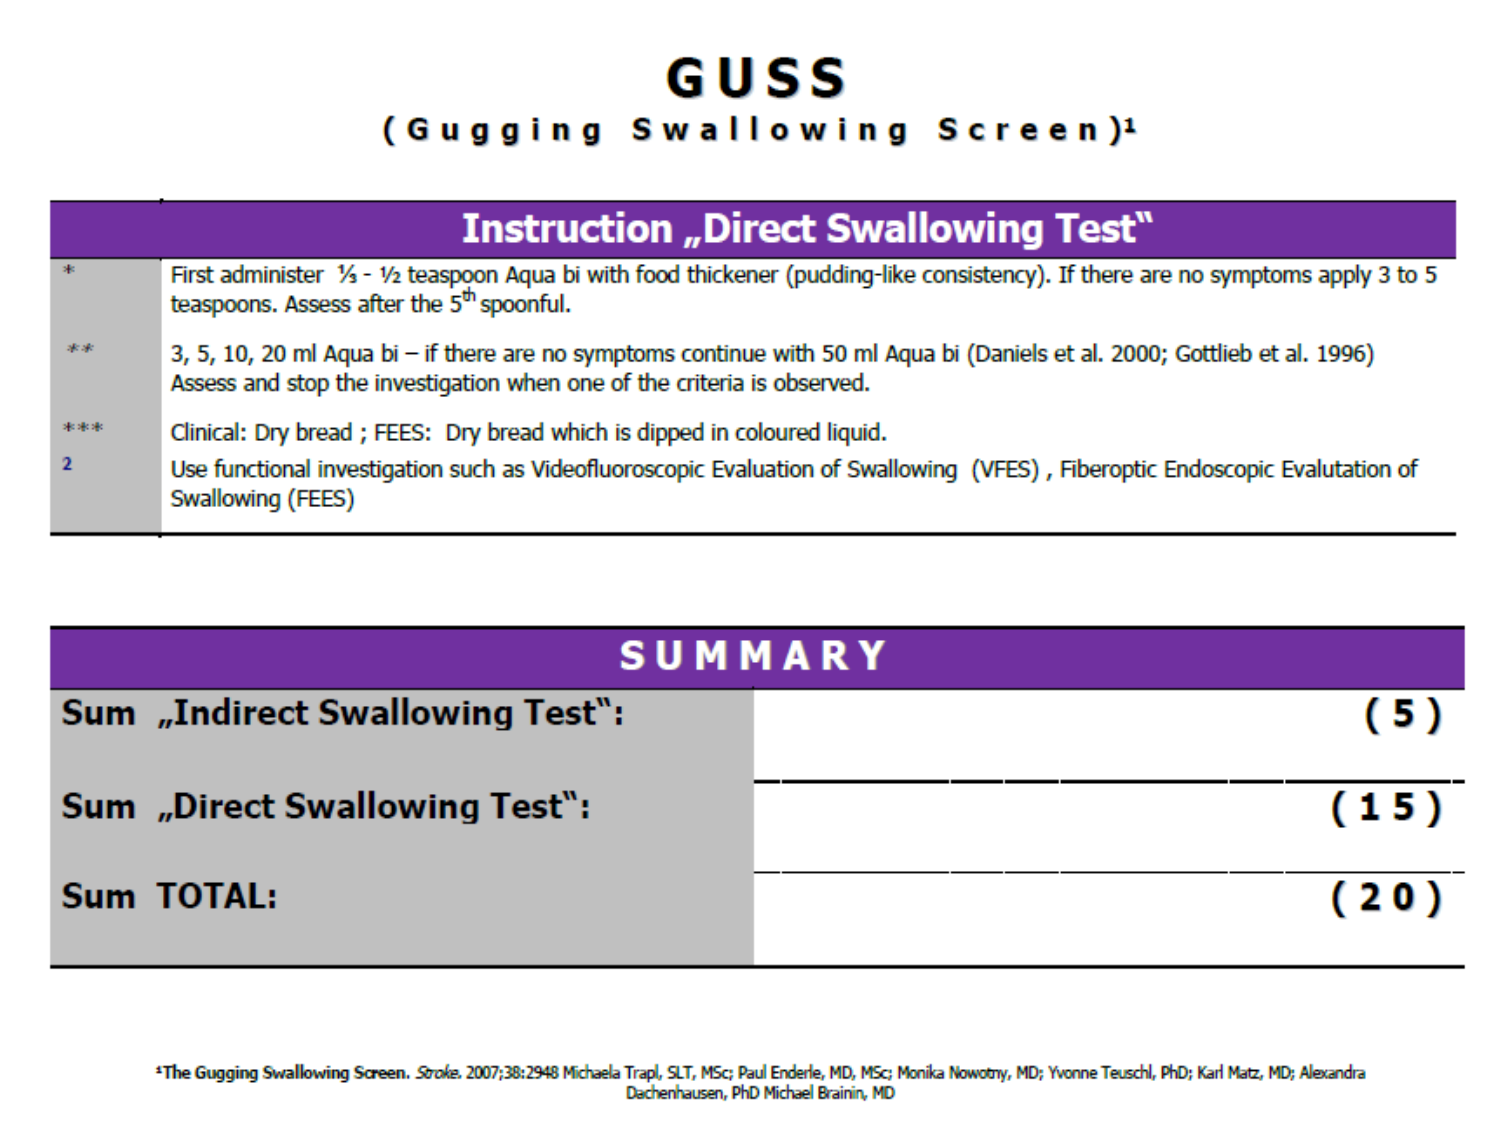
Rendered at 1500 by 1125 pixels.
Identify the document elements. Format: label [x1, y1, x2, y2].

list [0, 0, 1500, 1125]
